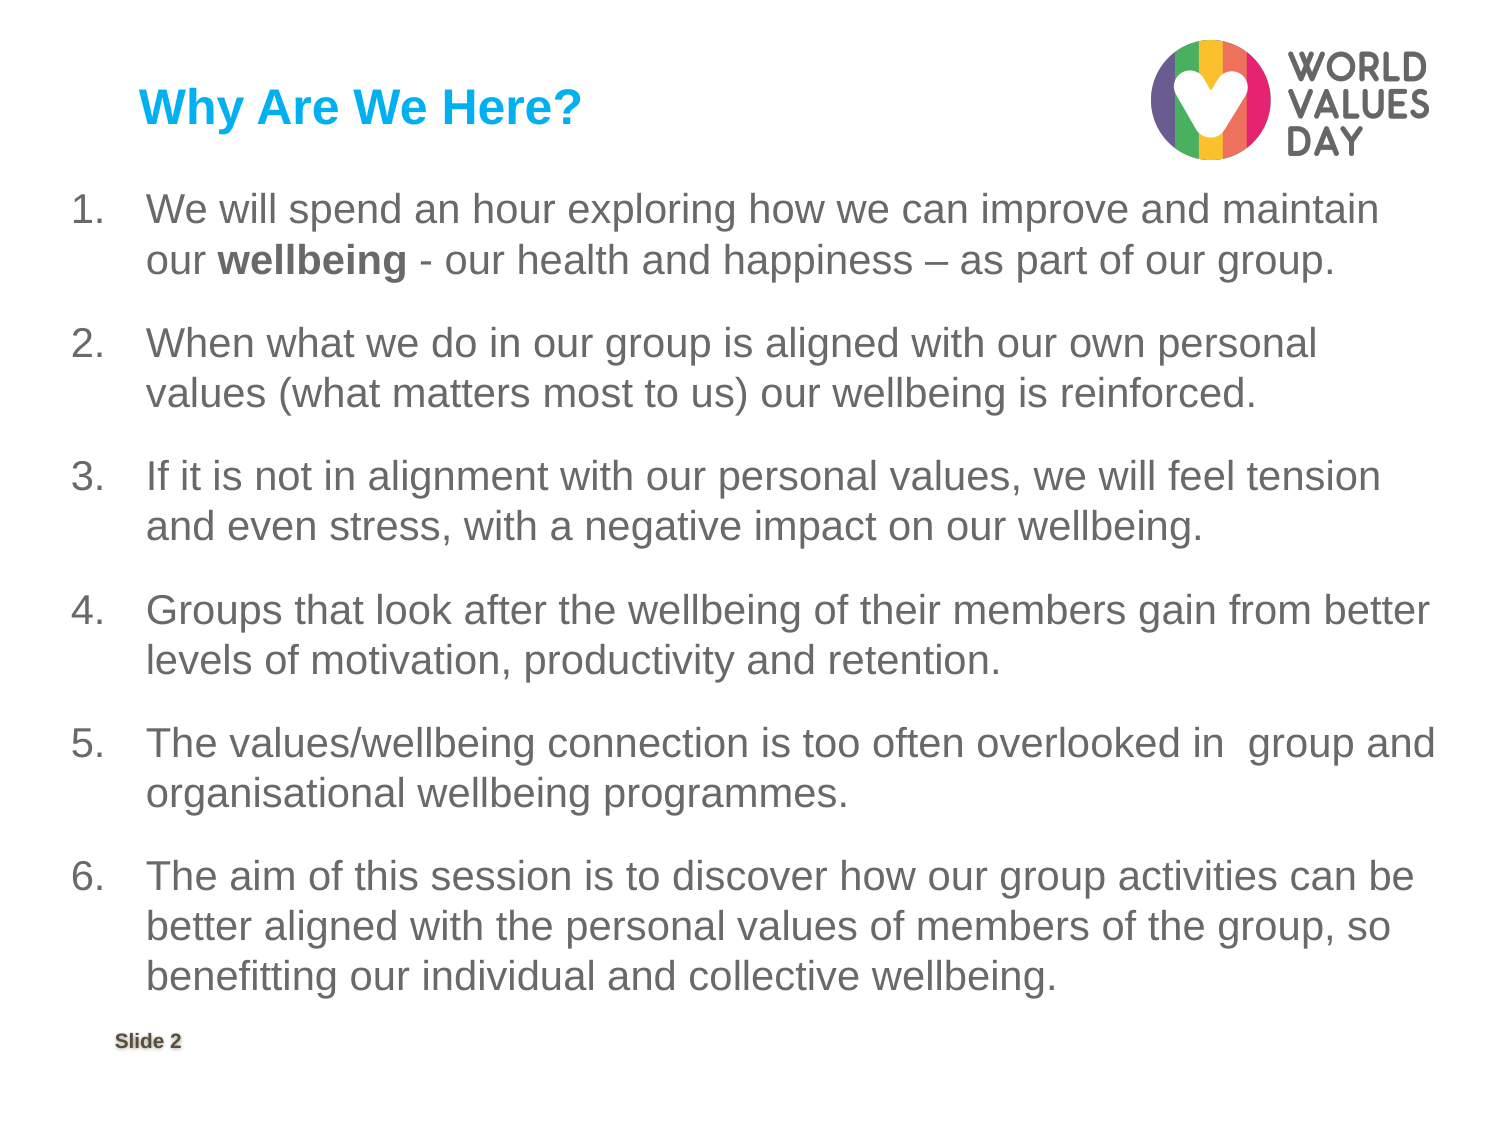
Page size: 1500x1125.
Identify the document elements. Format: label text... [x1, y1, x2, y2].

title Why Are We Here? [123, 48, 1146, 161]
picture [1151, 40, 1429, 160]
slide_number Slide 2 [99, 1022, 250, 1075]
list We will spend an hour exploring how we can improve and maintain our wellbeing - our health and happiness – as part of our group. When what we do in our group is aligned with our own personal values (what matters most to us) our wellbeing is reinforced. If it is not in alignment with our personal values, we will feel tension and even stress, with a negative impact on our wellbeing. Groups that look after the wellbeing of their members gain from better levels of motivation, productivity and retention. The values/wellbeing connection is too often overlooked in group and organisational wellbeing programmes. The aim of this session is to discover how our group activities can be better aligned with the personal values of members of the group, so benefitting our individual and collective wellbeing. [55, 174, 1456, 1022]
